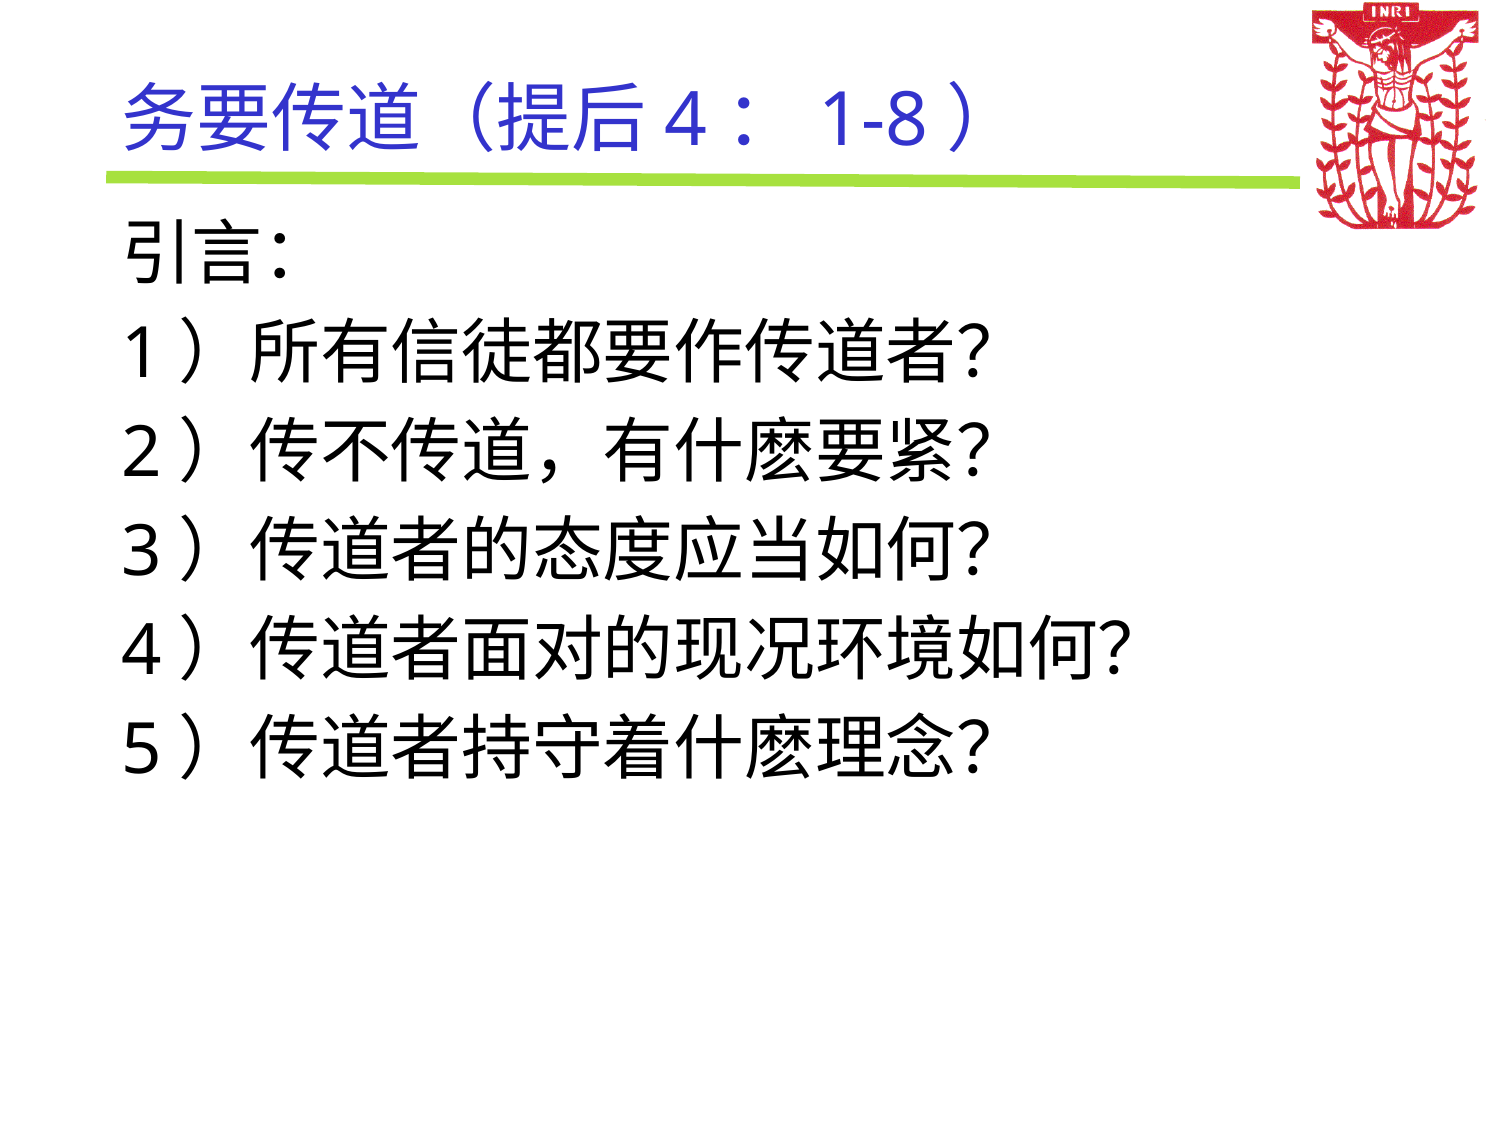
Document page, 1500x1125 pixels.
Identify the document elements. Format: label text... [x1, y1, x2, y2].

list 引言： 1）所有信徒都要作传道者？ 2）传不传道，有什麽要紧？ 3）传道者的态度应当如何？ 4）传道者面对的现况环境如何？ 5）传道者持守着什麽理念？ [105, 199, 1388, 906]
picture [1299, 0, 1500, 241]
title 务要传道（提后4：1-8） [105, 21, 1457, 210]
